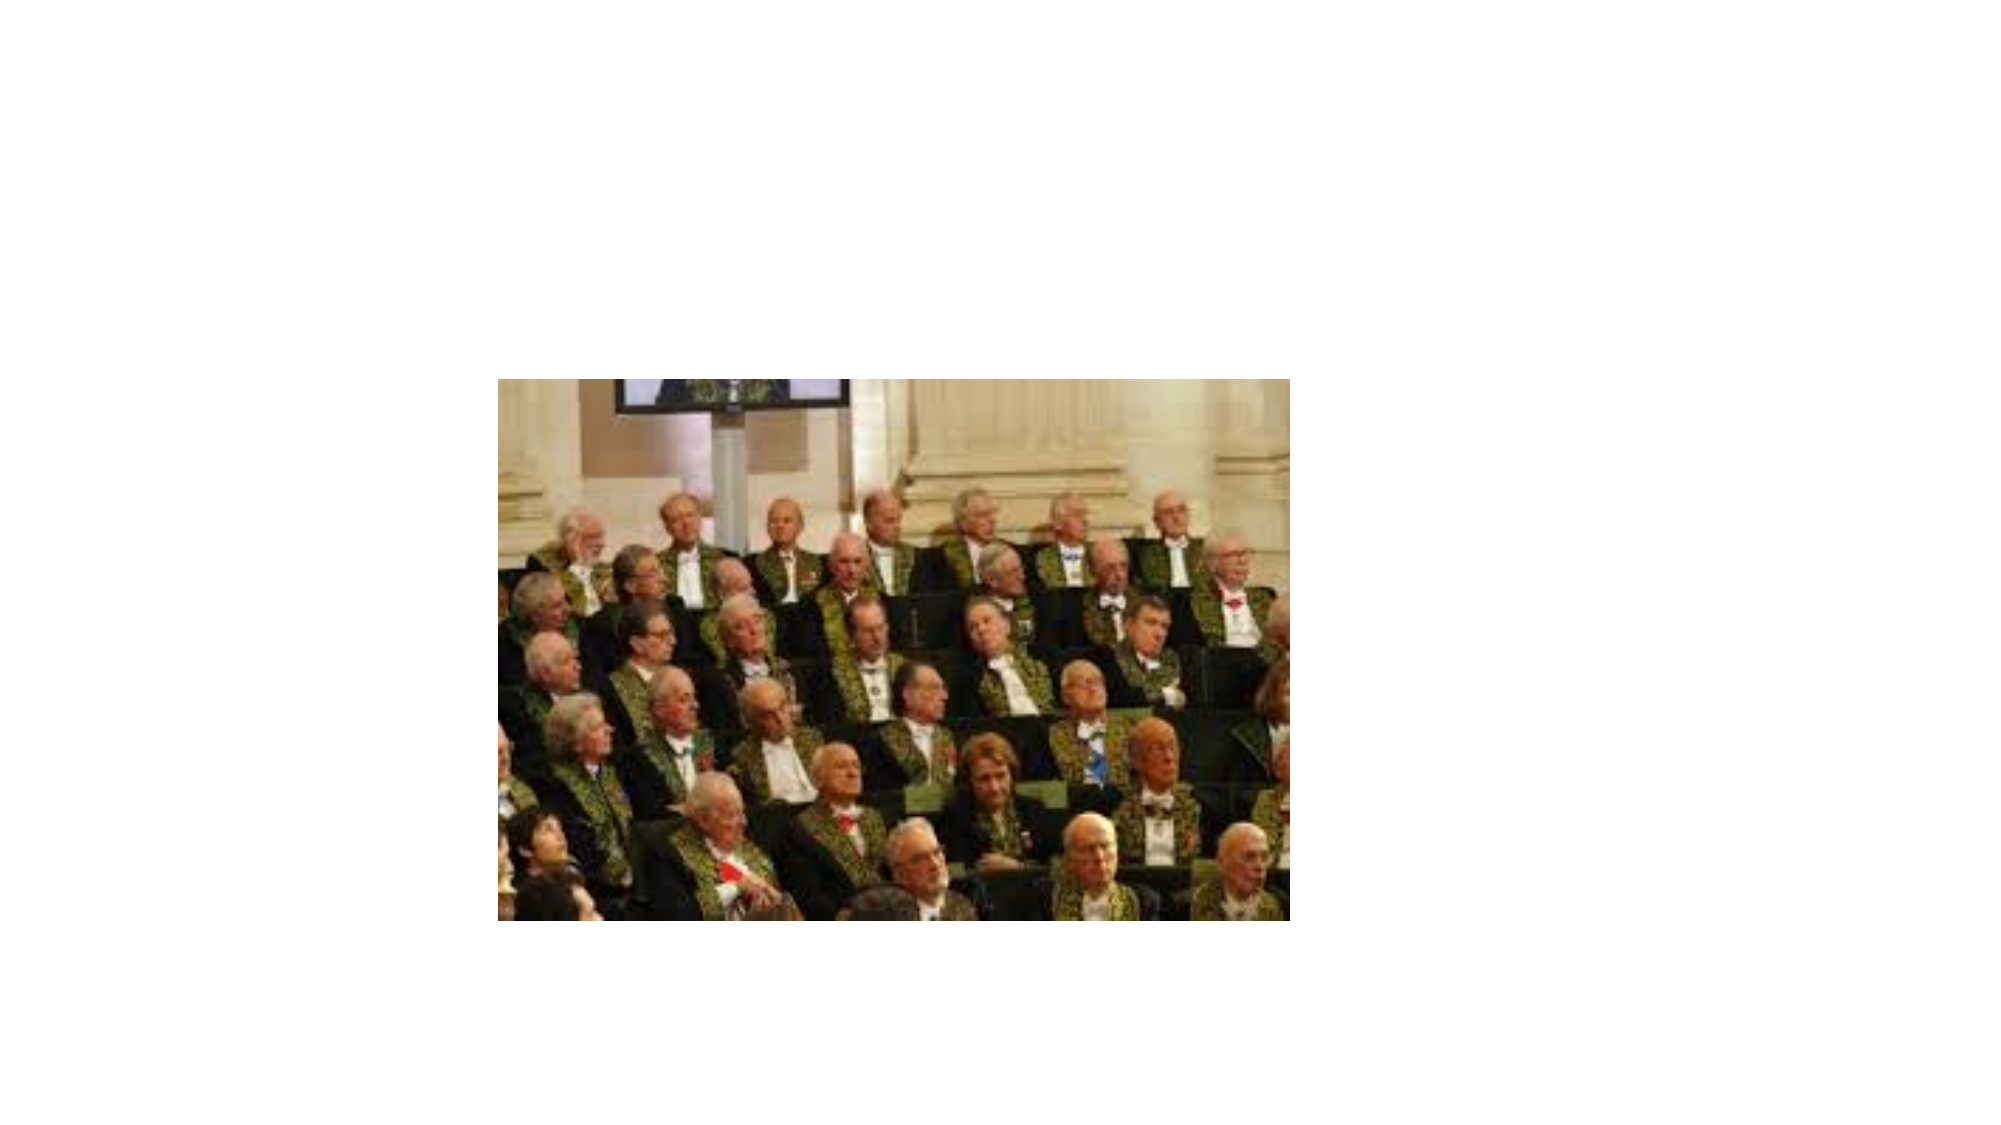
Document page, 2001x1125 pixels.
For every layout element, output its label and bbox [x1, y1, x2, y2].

list [498, 379, 1290, 921]
